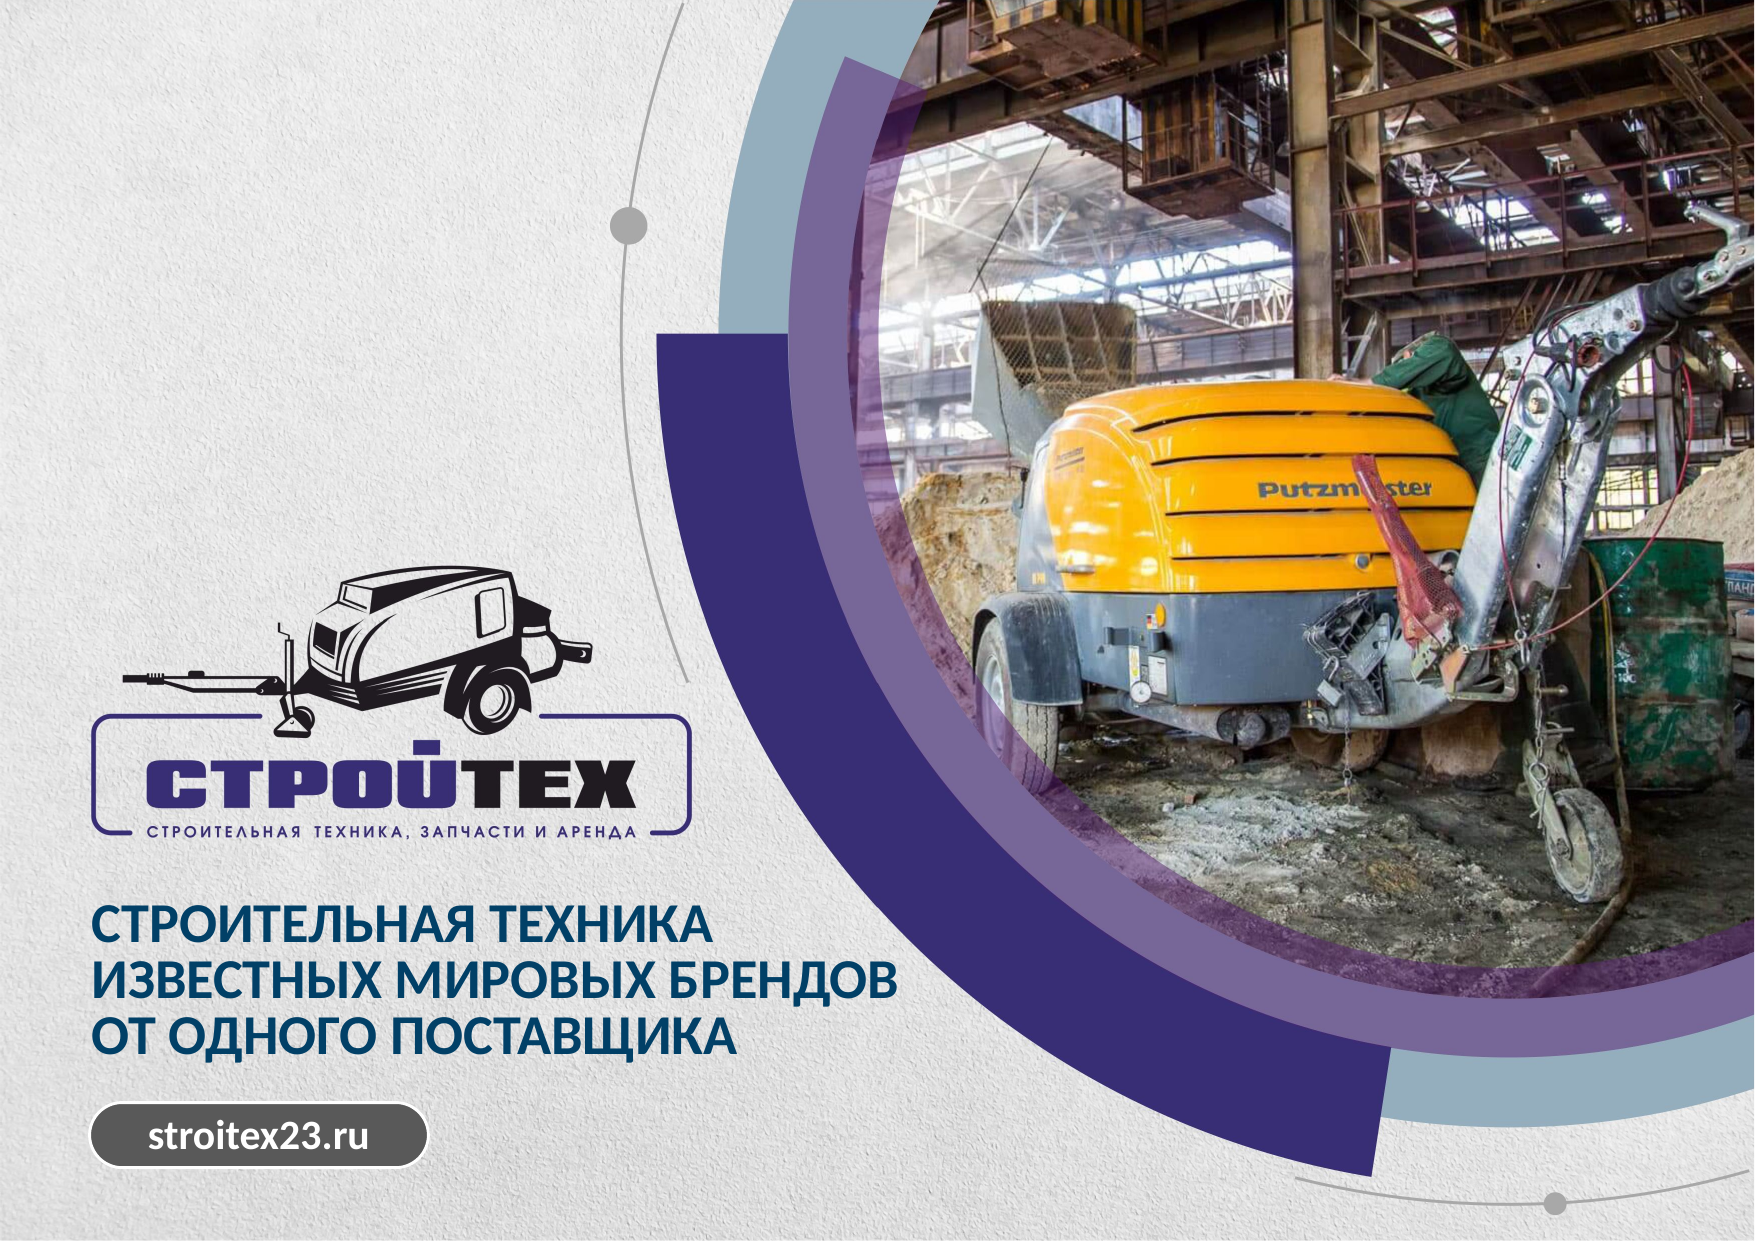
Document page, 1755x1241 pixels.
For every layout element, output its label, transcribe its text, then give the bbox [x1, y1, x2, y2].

picture [0, 0, 1755, 1241]
text_box [89, 1102, 429, 1168]
text_box СТРОИТЕЛЬНАЯ ТЕХНИКА ИЗВЕСТНЫХ МИРОВЫХ БРЕНДОВ ОТ ОДНОГО ПОСТАВЩИКА [91, 897, 913, 1067]
text_box stroitex23.ru [147, 1108, 371, 1159]
